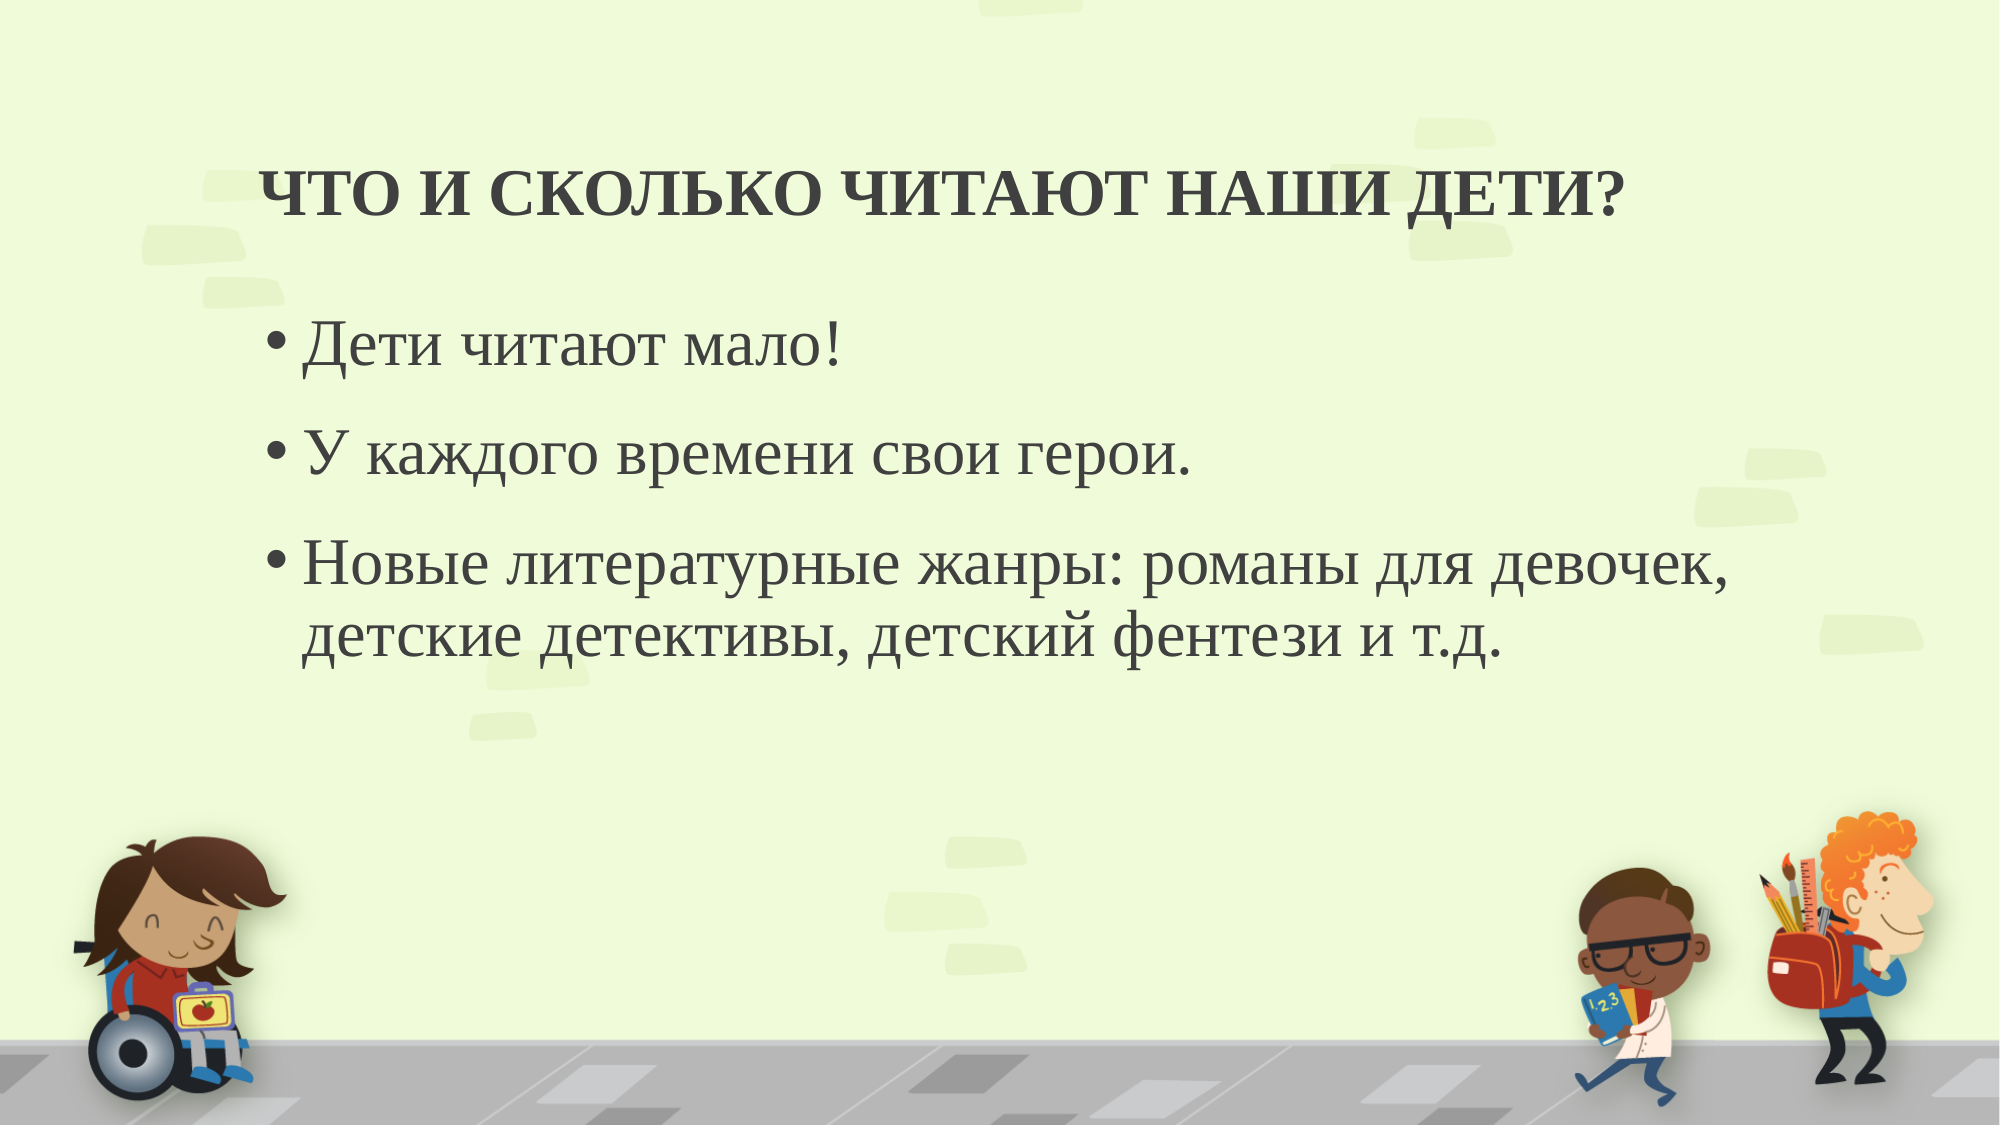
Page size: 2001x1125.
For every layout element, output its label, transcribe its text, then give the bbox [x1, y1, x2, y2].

picture [0, 0, 2000, 1125]
title ЧТО И СКОЛЬКО ЧИТАЮТ НАШИ ДЕТИ? [137, 59, 1750, 238]
list Дети читают мало! У каждого времени свои герои. Новые литературные жанры: романы для девочек, детские детективы, детский фентези и т.д. [249, 299, 1750, 870]
